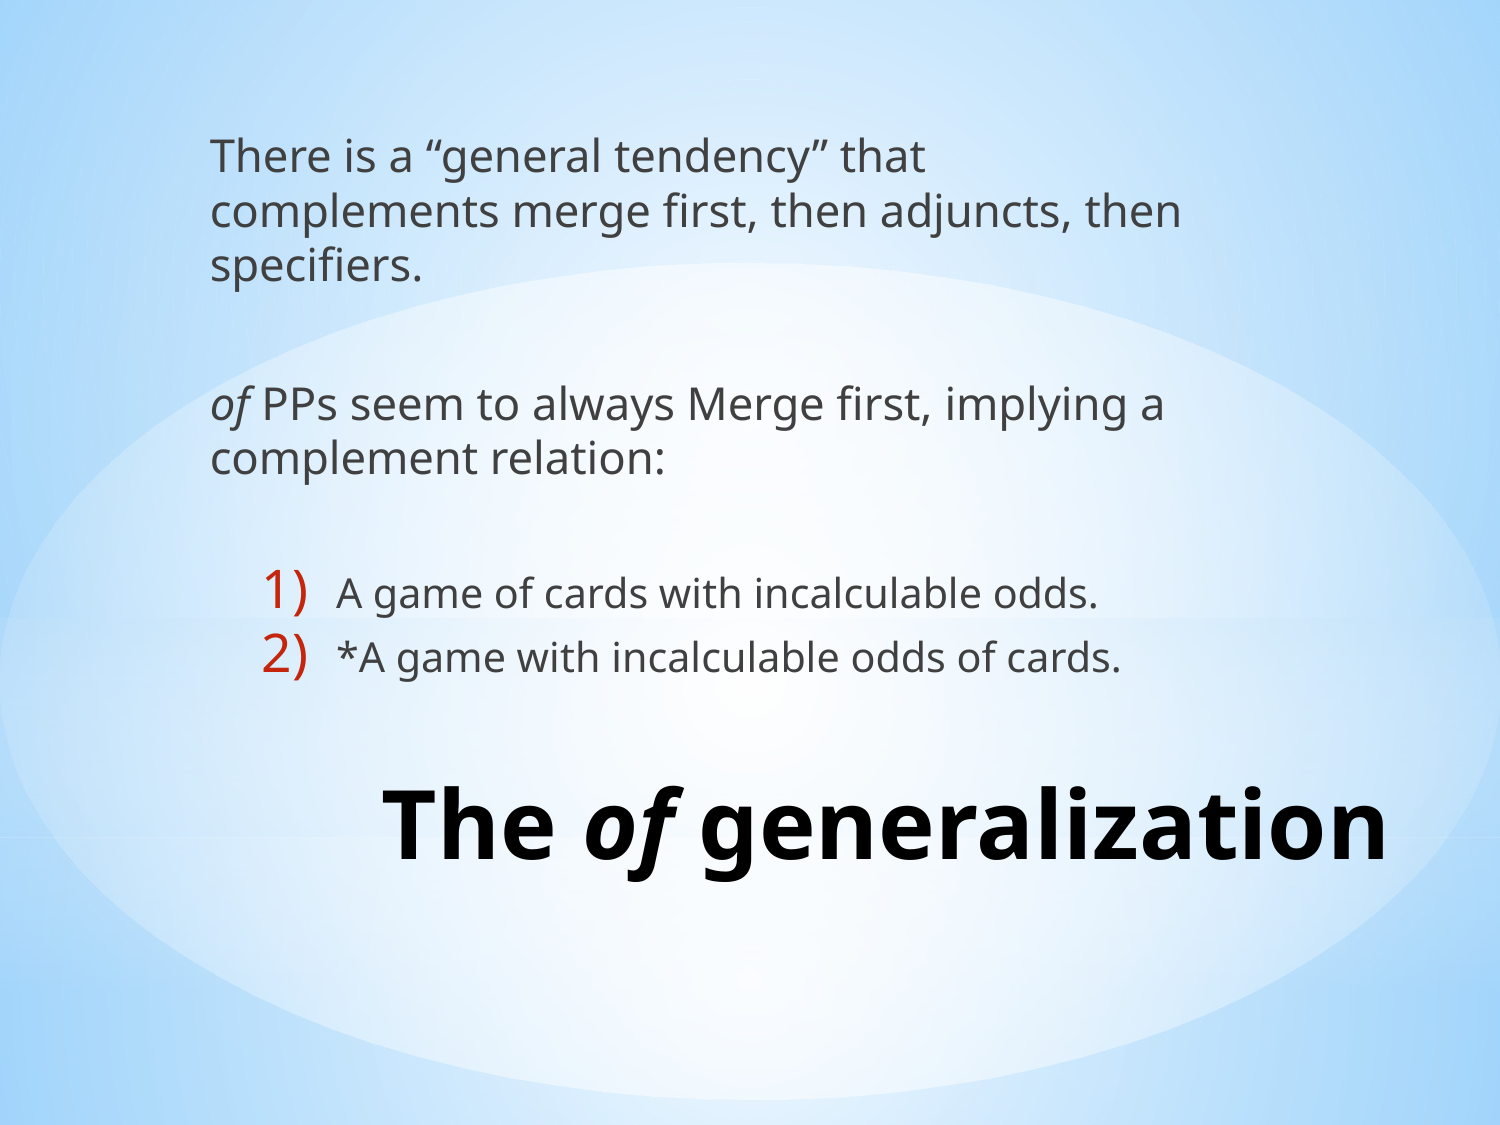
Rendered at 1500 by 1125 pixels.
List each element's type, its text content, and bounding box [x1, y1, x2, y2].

list There is a “general tendency” that complements merge first, then adjuncts, then specifiers. of PPs seem to always Merge first, implying a complement relation: A game of cards with incalculable odds. *A game with incalculable odds of cards. [187, 120, 1238, 690]
title The of generalization [77, 755, 1406, 944]
